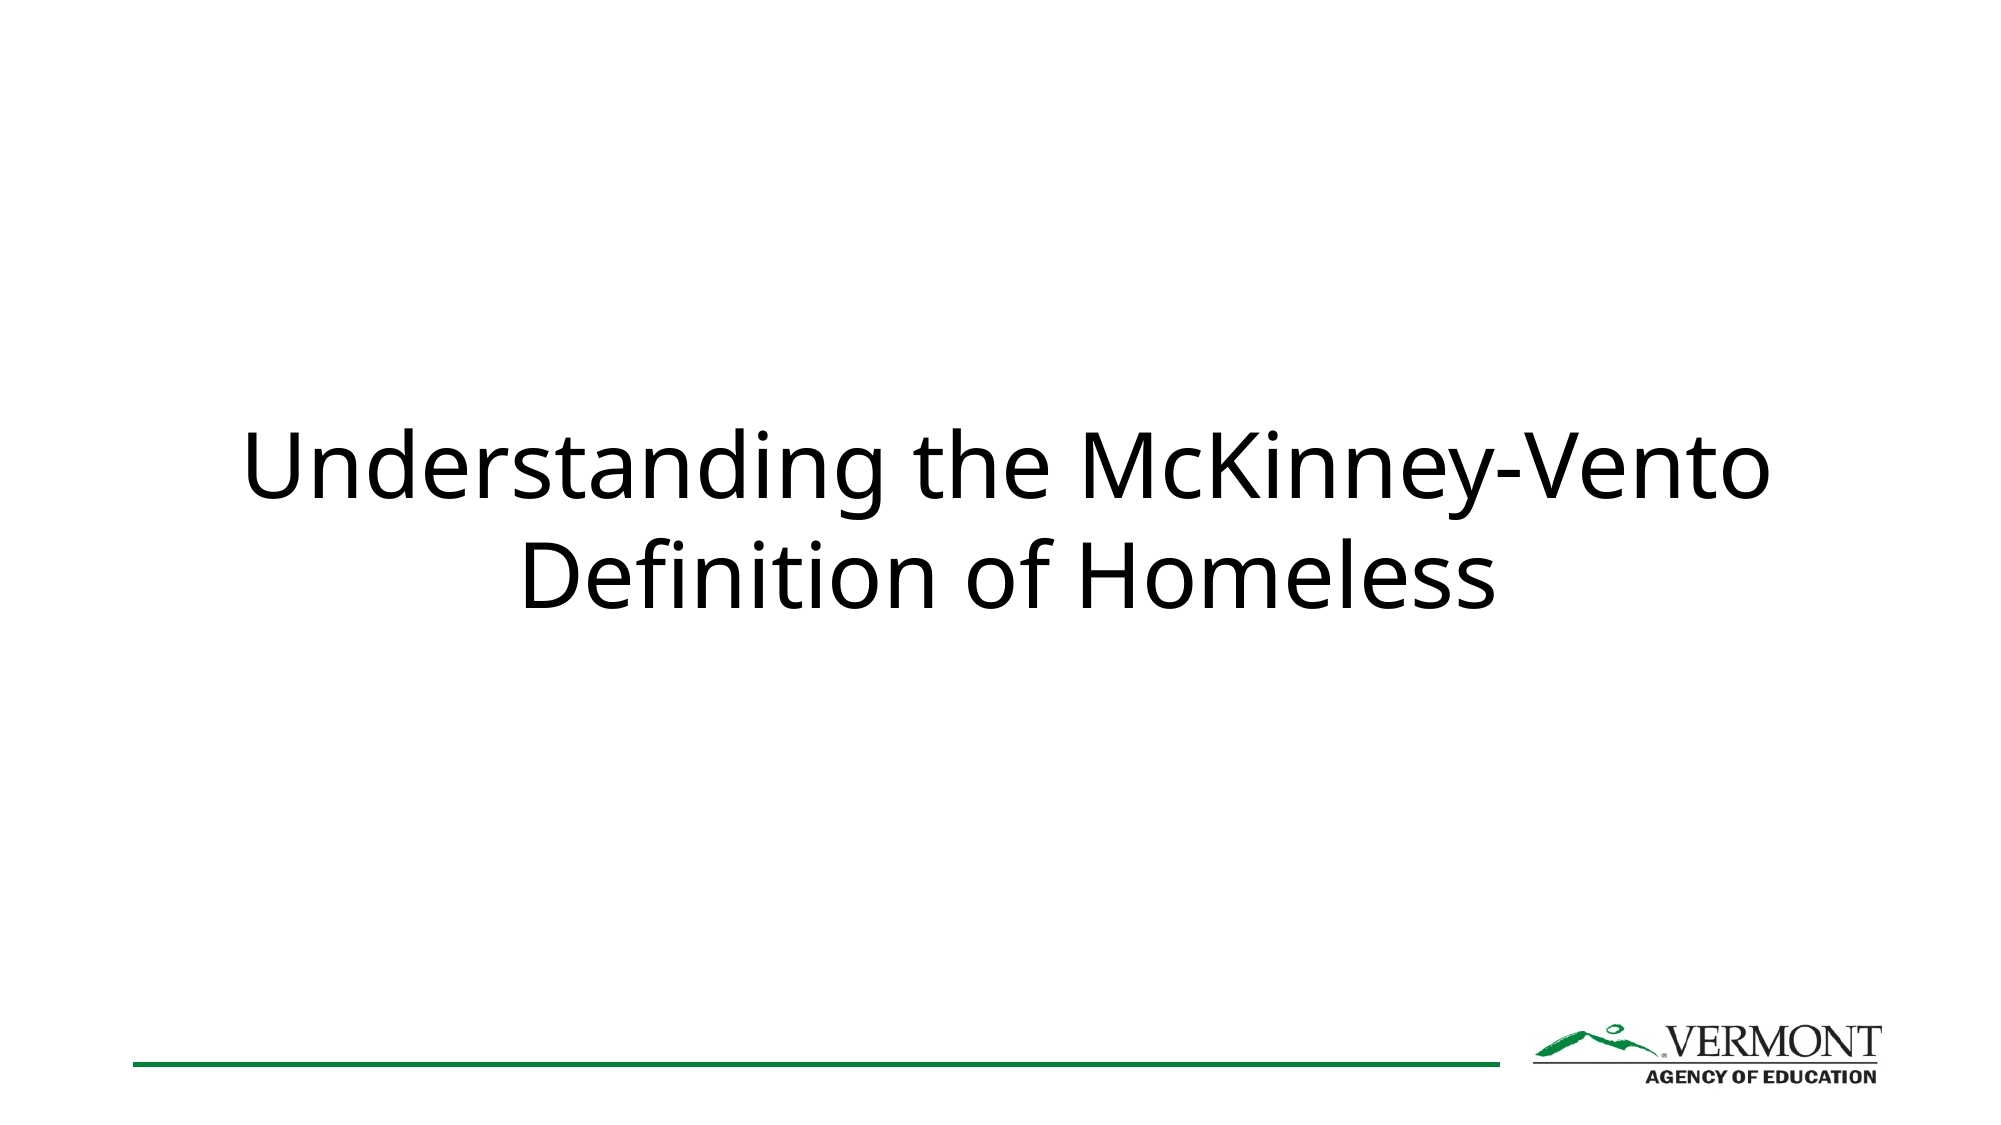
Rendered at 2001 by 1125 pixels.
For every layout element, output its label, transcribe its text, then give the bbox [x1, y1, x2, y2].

picture [1533, 1024, 1882, 1101]
title Understanding the McKinney-Vento Definition of Homeless [116, 396, 1900, 638]
